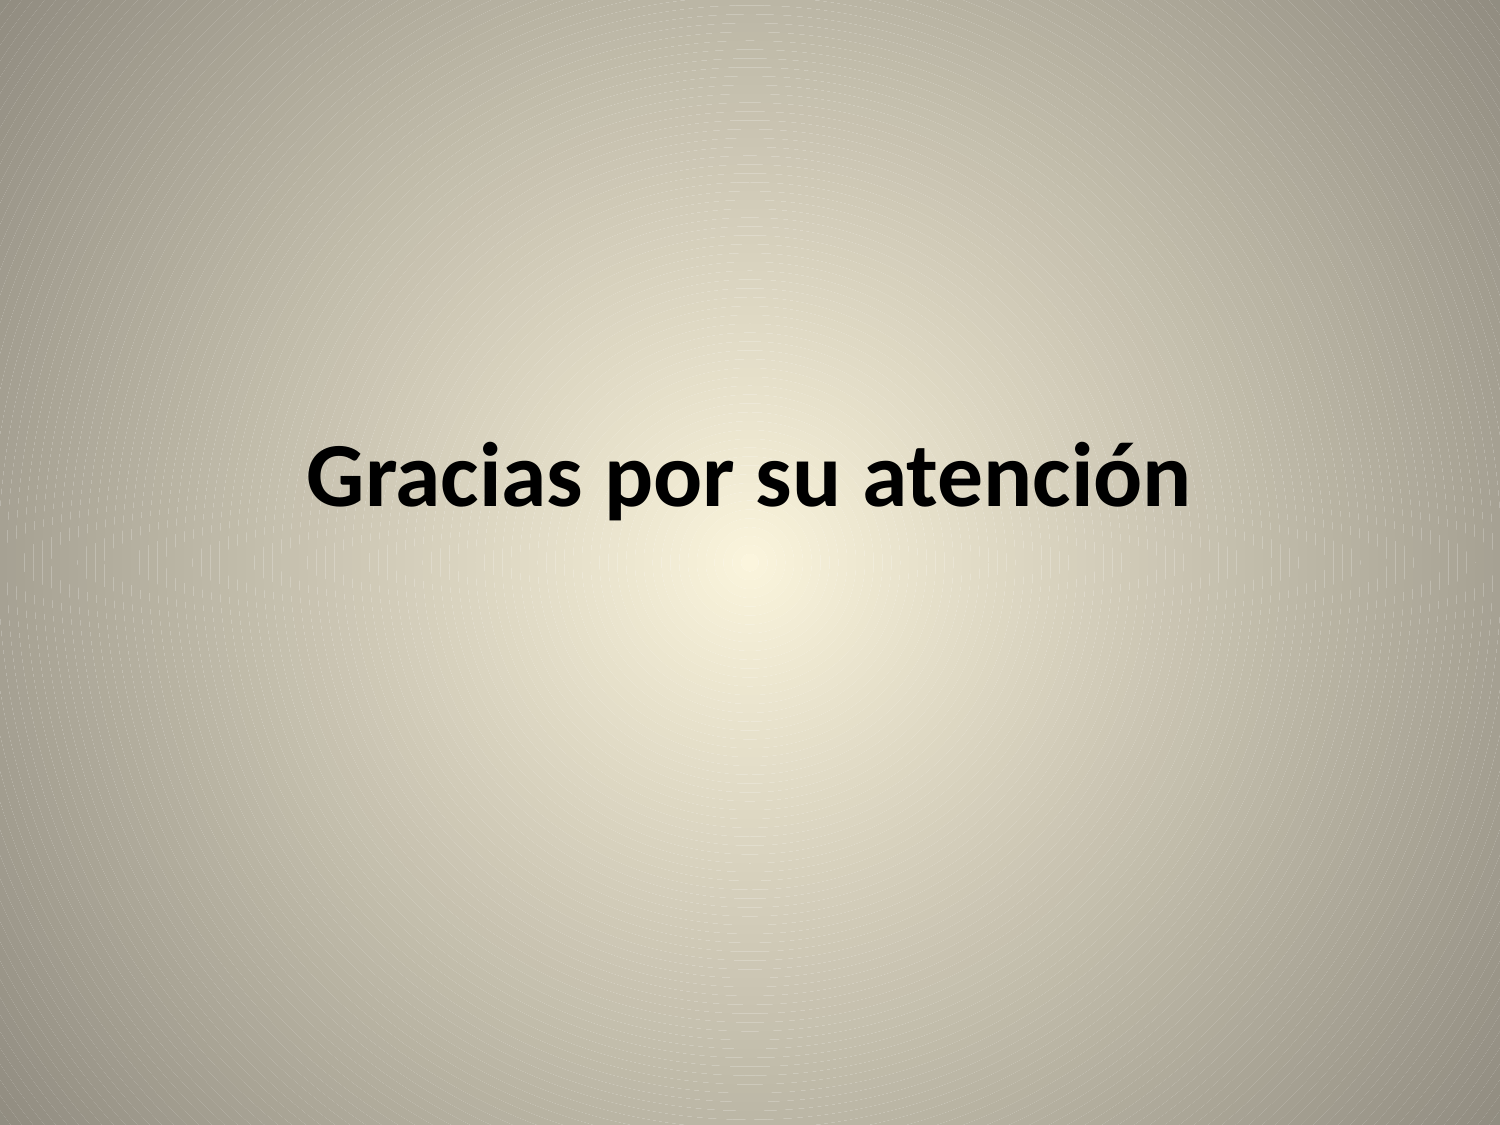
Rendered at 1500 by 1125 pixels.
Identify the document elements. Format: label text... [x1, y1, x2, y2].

title Gracias por su atención [112, 349, 1388, 591]
